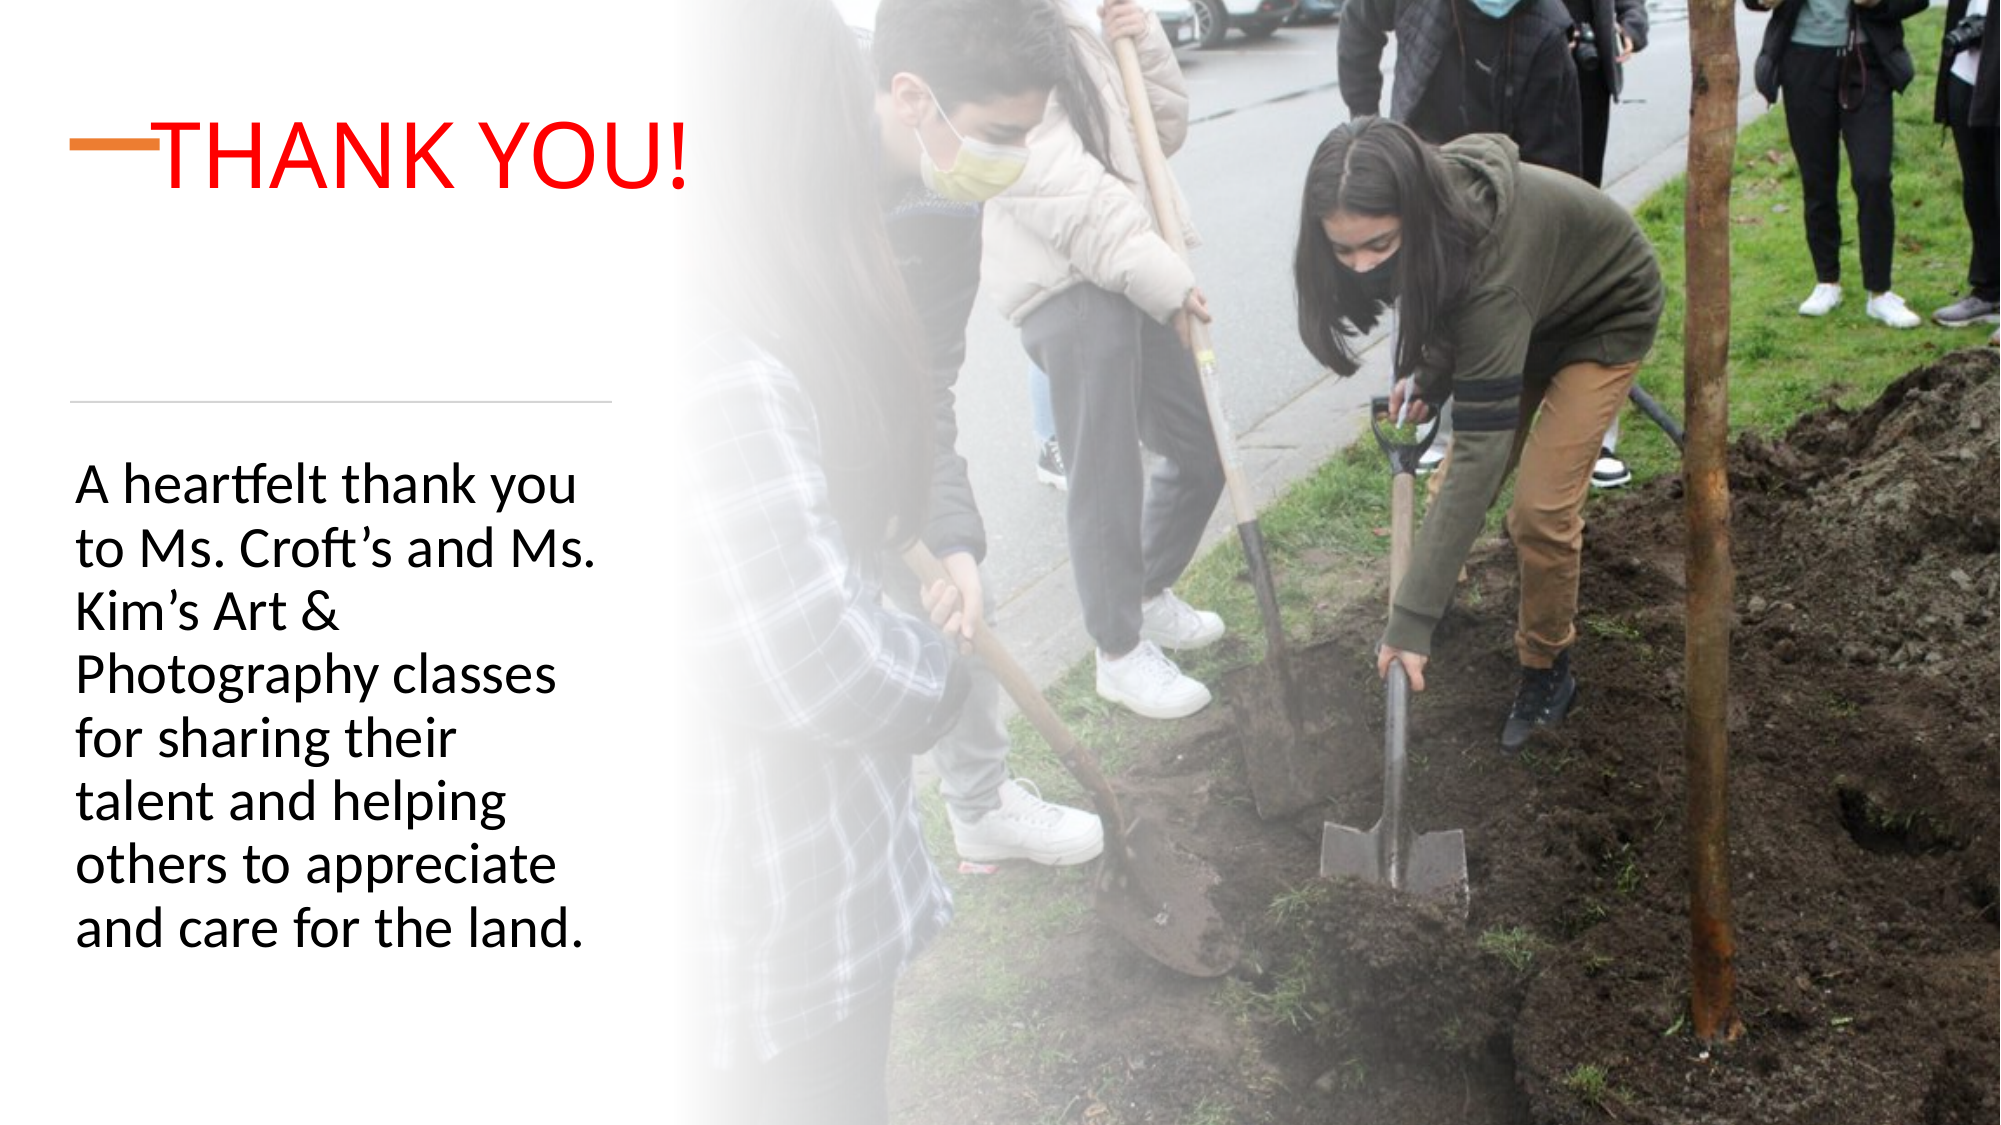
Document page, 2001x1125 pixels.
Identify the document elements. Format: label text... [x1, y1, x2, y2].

title THANK YOU! [135, 50, 624, 268]
text_box [69, 137, 135, 151]
text_box [0, 0, 624, 1125]
list A heartfelt thank you to Ms. Croft’s and Ms. Kim’s Art & Photography classes for sharing their talent and helping others to appreciate and care for the land. [60, 445, 624, 972]
picture [624, 0, 2000, 1125]
